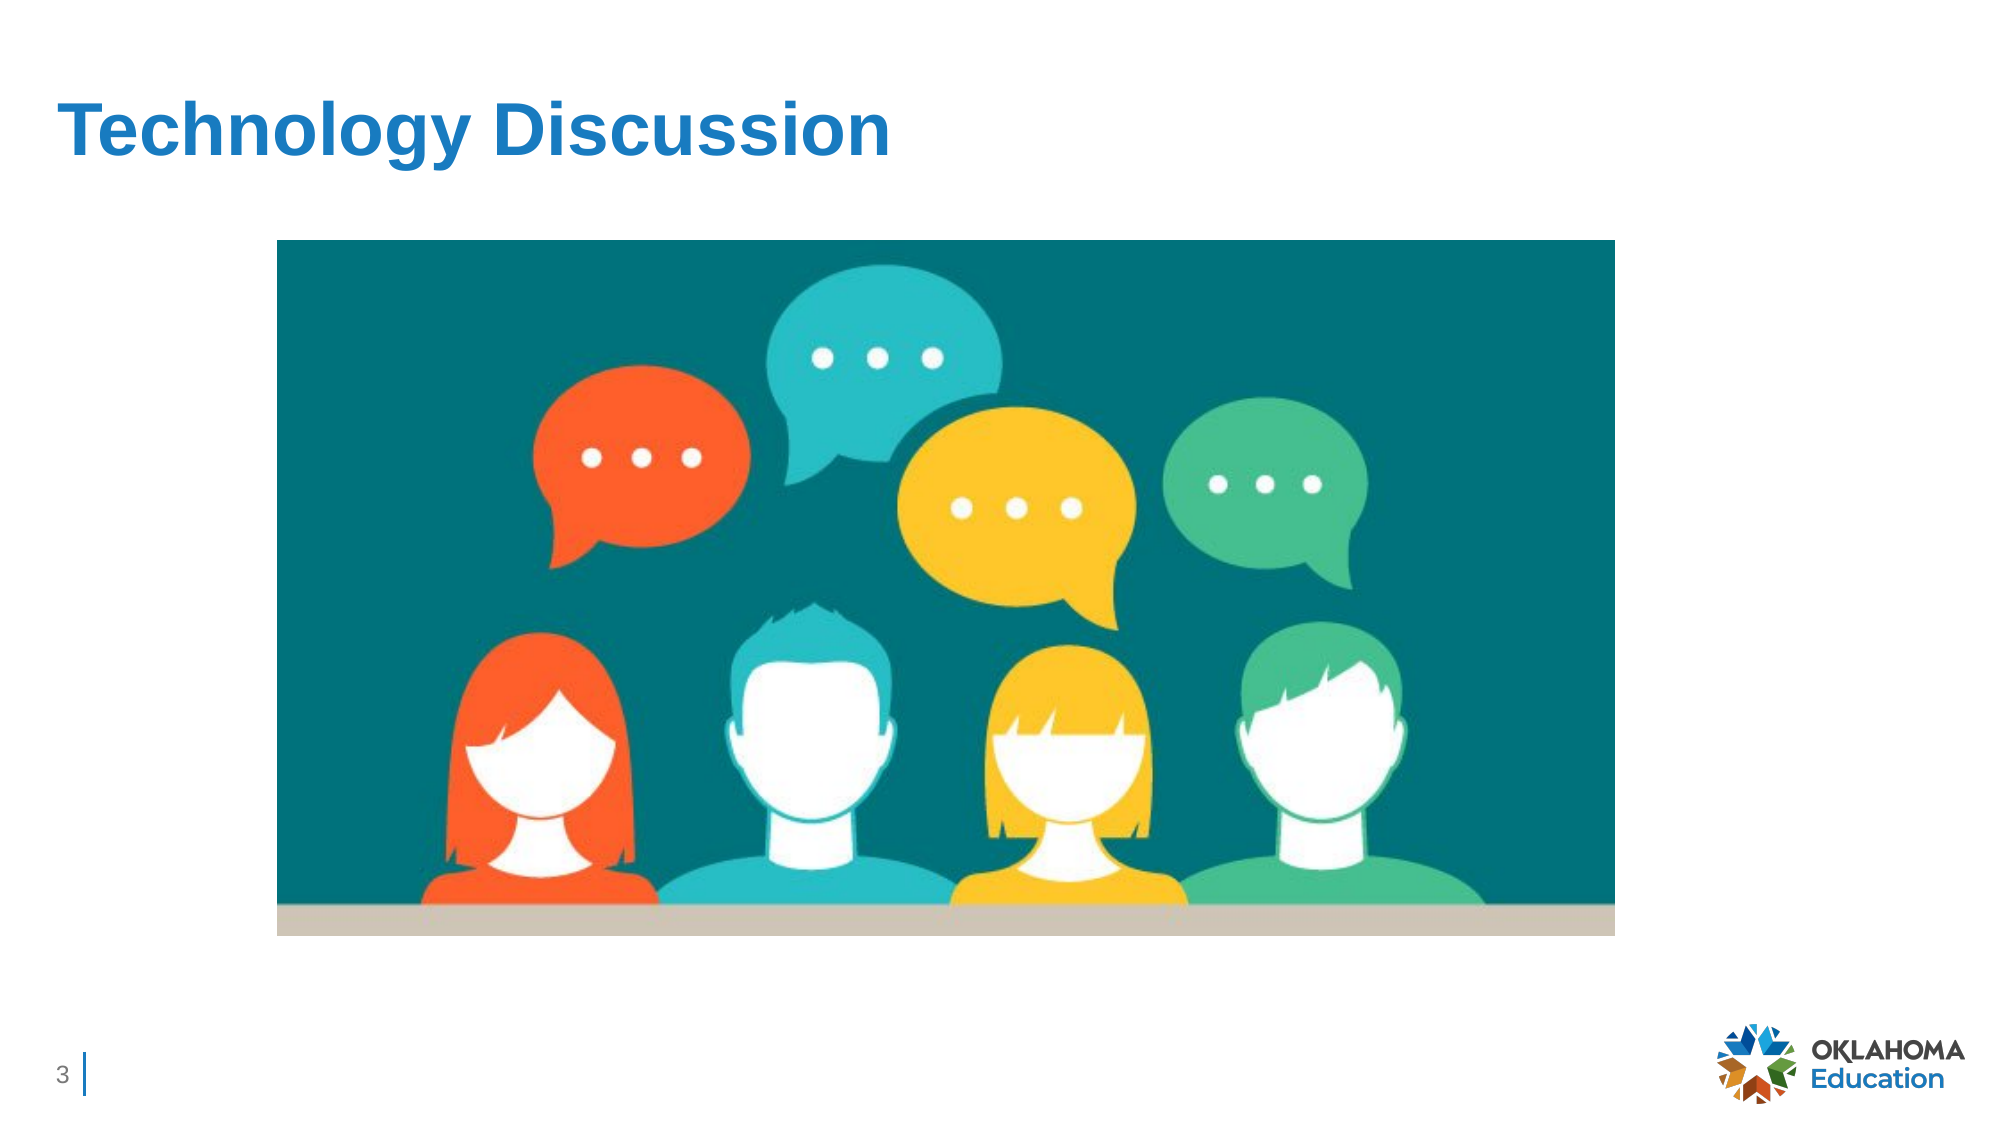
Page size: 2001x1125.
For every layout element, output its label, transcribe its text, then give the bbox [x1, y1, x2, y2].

slide_number 3 [0, 1043, 85, 1104]
title Technology Discussion [42, 22, 1946, 241]
picture [277, 240, 1615, 936]
picture [1717, 1024, 1965, 1104]
